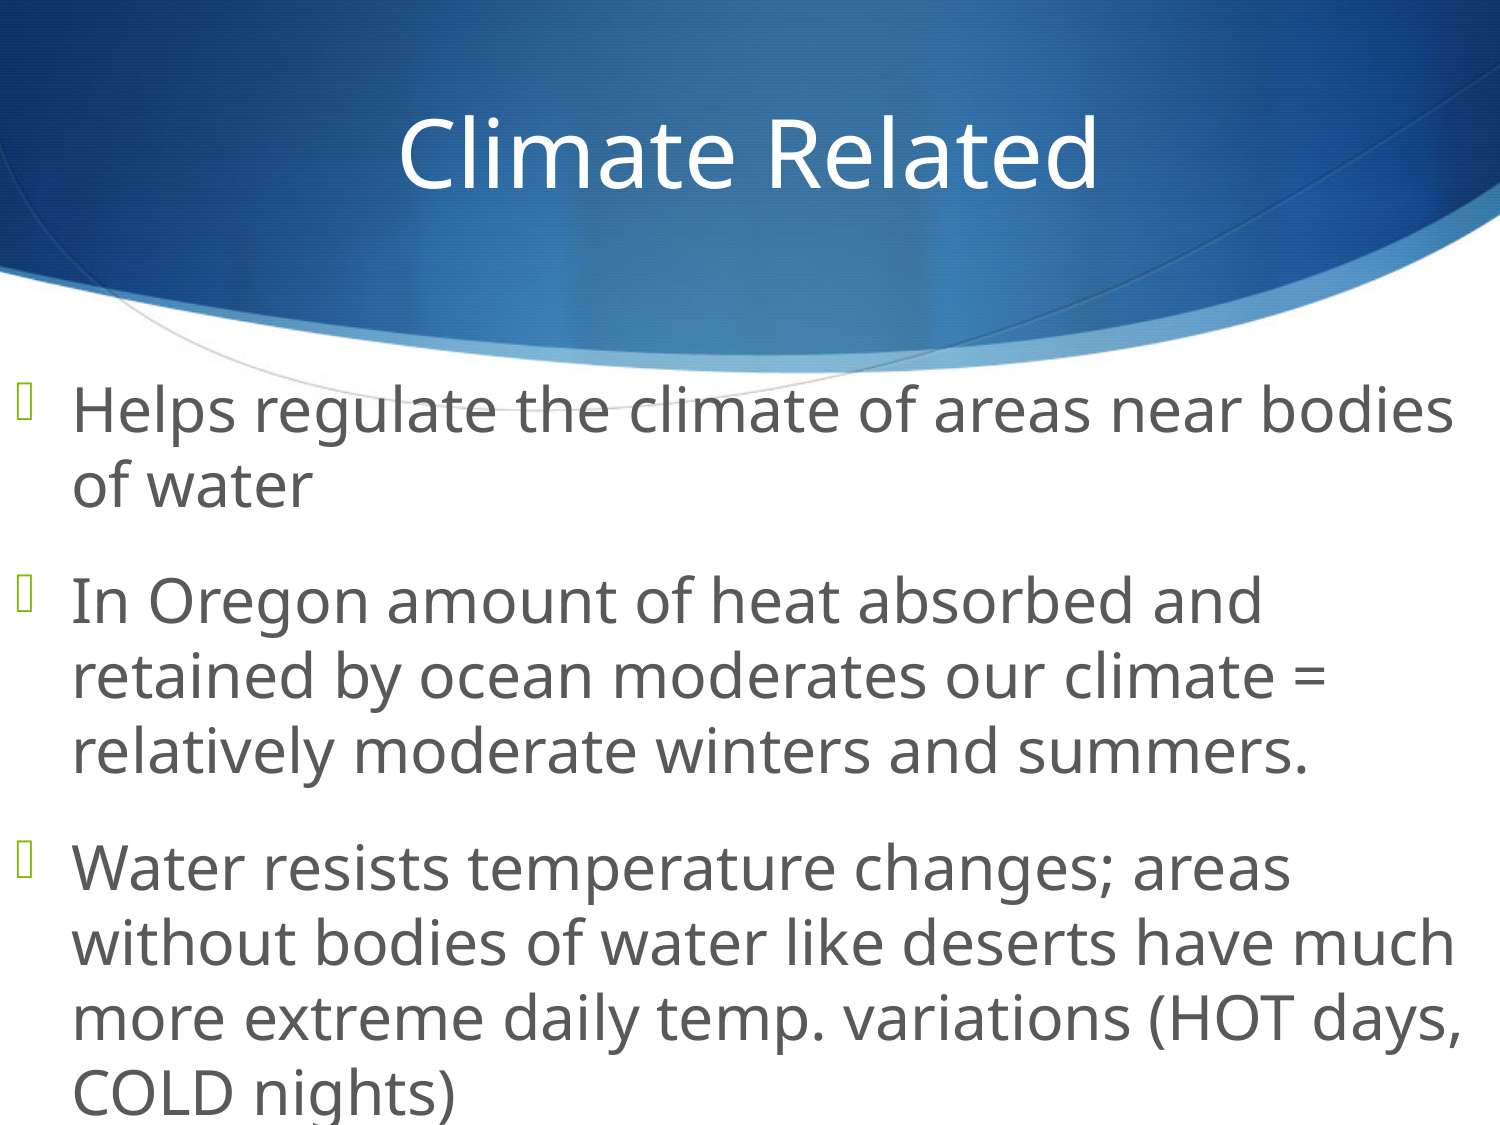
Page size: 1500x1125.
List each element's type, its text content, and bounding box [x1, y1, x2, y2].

title Climate Related [75, 56, 1425, 245]
list Helps regulate the climate of areas near bodies of water In Oregon amount of heat absorbed and retained by ocean moderates our climate = relatively moderate winters and summers. Water resists temperature changes; areas without bodies of water like deserts have much more extreme daily temp. variations (HOT days, COLD nights) [0, 362, 1500, 991]
picture [0, 0, 1500, 362]
picture [0, 991, 1500, 1125]
